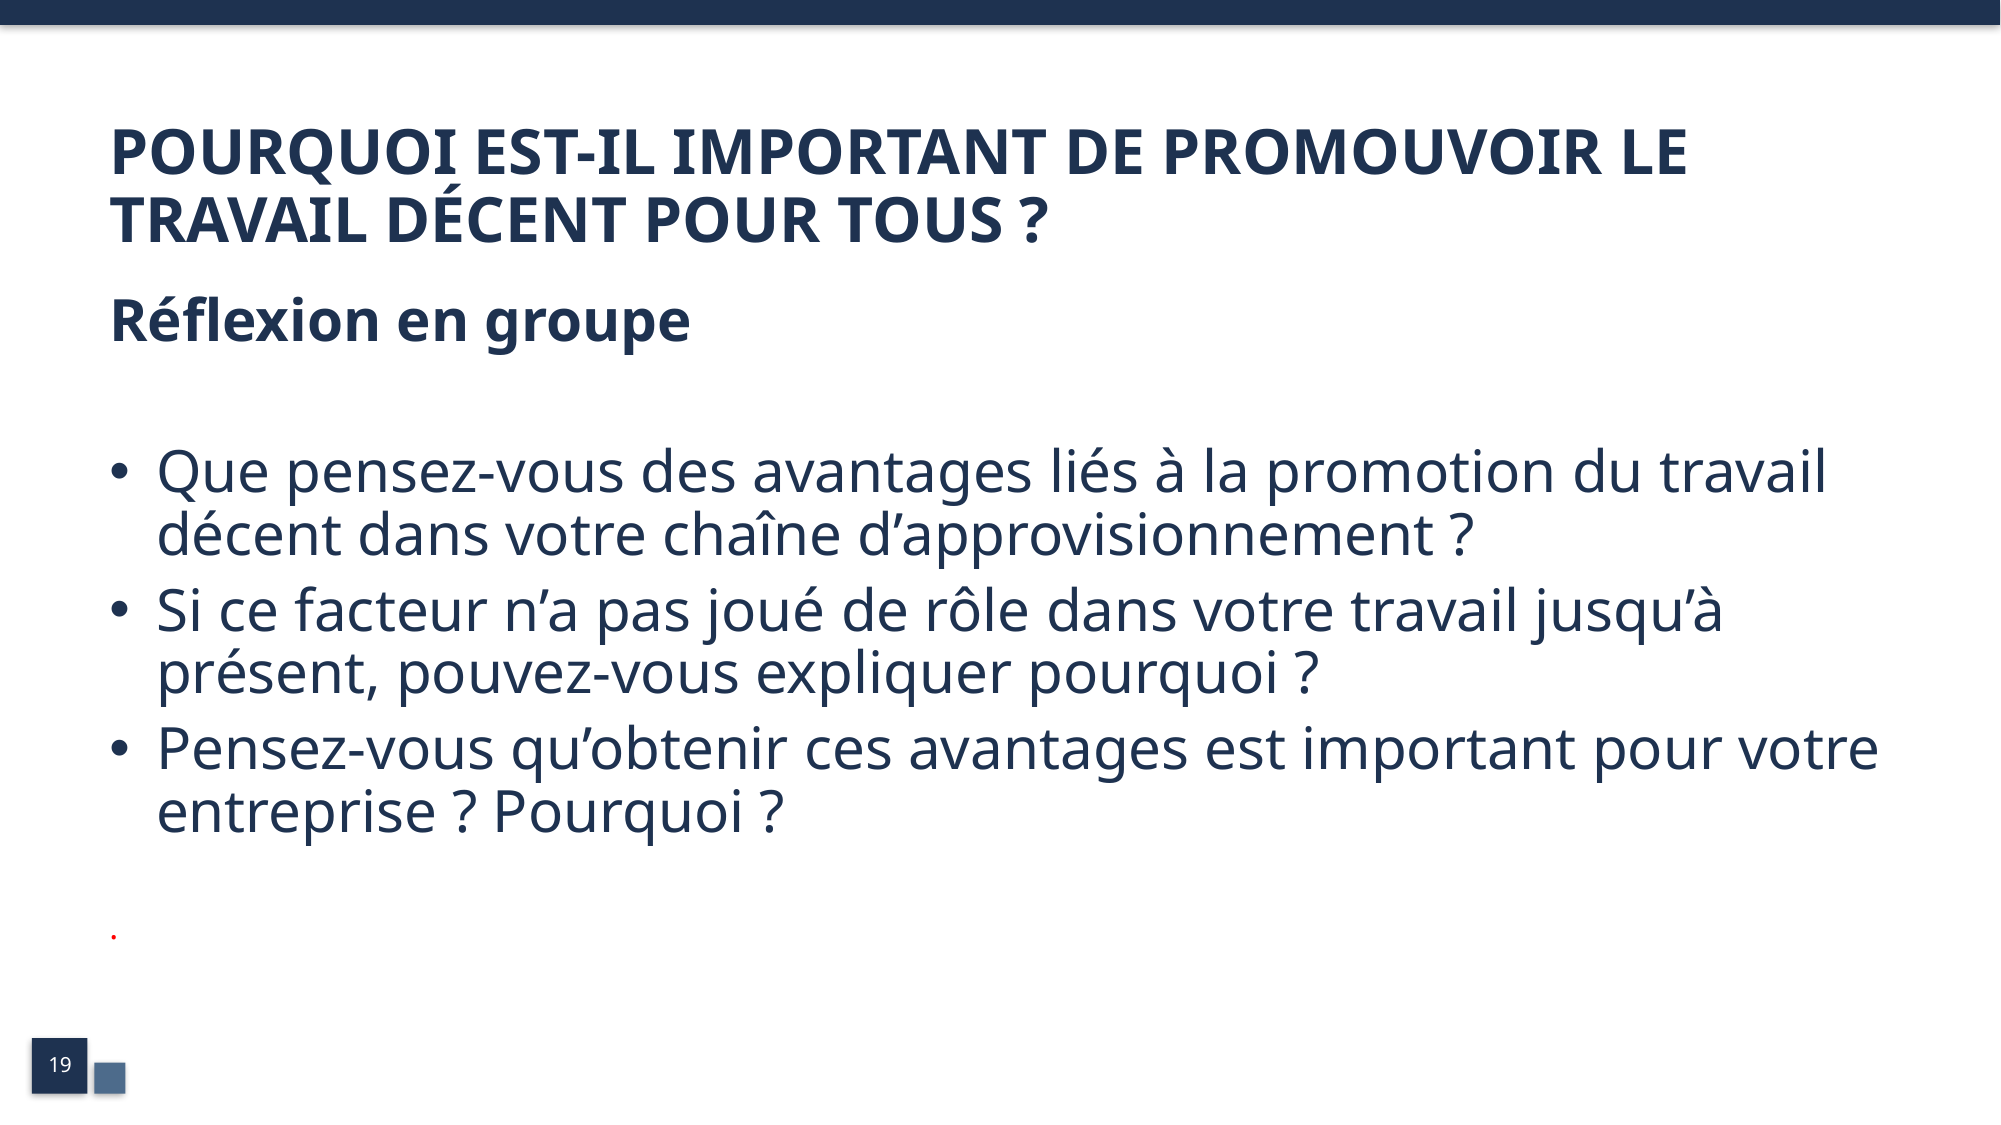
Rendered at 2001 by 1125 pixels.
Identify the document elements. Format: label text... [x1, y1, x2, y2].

slide_number 19 [10, 1048, 110, 1084]
title POURQUOI EST-IL IMPORTANT DE PROMOUVOIR LE TRAVAIL DÉCENT POUR TOUS ? [94, 113, 1927, 213]
subtitle Réflexion en groupe Que pensez-vous des avantages liés à la promotion du travail décent dans votre chaîne d’approvisionnement ? Si ce facteur n’a pas joué de rôle dans votre travail jusqu’à présent, pouvez-vous expliquer pourquoi ? Pensez-vous qu’obtenir ces avantages est important pour votre entreprise ? Pourquoi ? . [94, 226, 1927, 1013]
